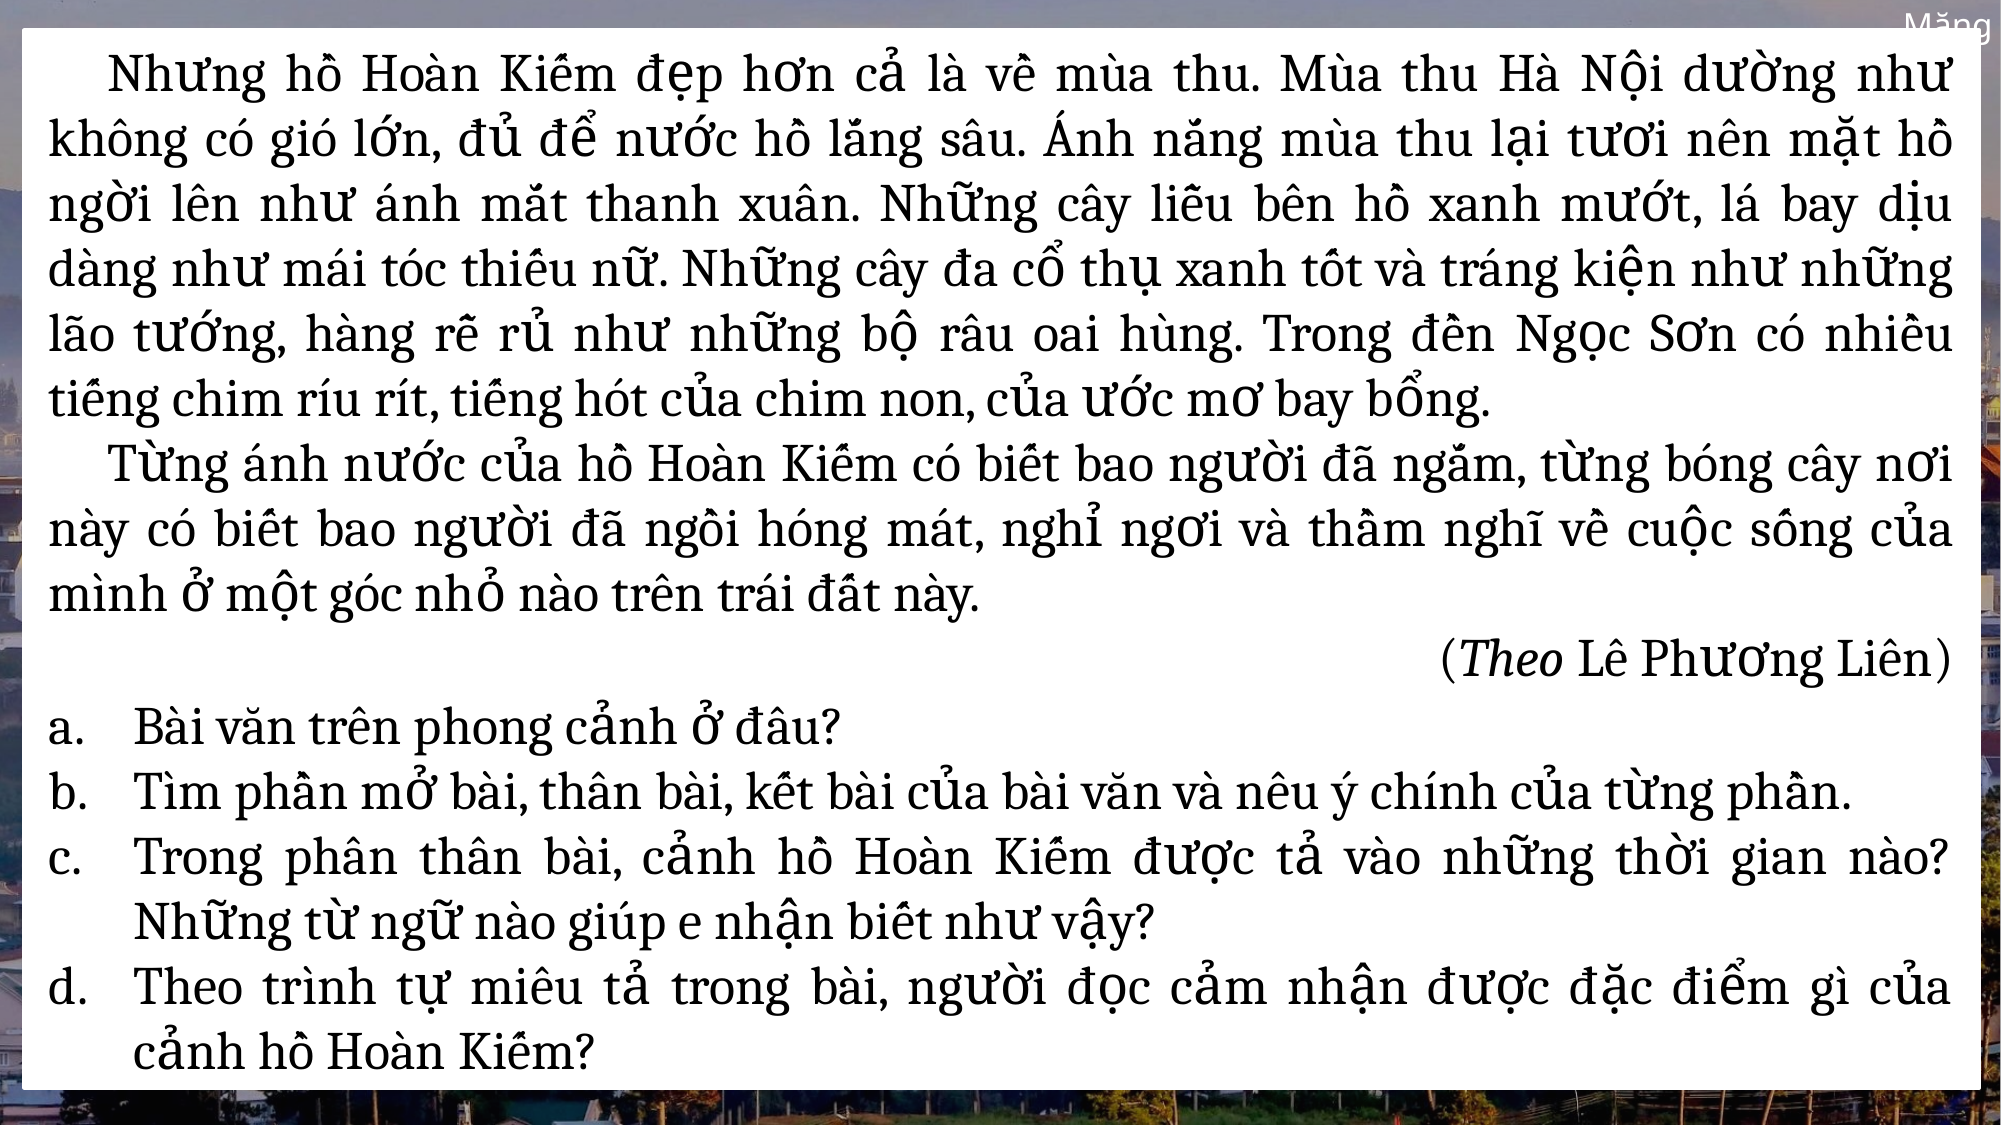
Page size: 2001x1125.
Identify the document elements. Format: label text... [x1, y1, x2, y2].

picture [0, 0, 2001, 1125]
text_box Nhưng hồ Hoàn Kiếm đẹp hơn cả là về mùa thu. Mùa thu Hà Nội dường như không có gió lớn, đủ để nước hồ lắng sâu. Ánh nắng mùa thu lại tươi nên mặt hồ ngời lên như ánh mắt thanh xuân. Những cây liễu bên hồ xanh mướt, lá bay dịu dàng như mái tóc thiếu nữ. Những cây đa cổ thụ xanh tốt và tráng kiện như những lão tướng, hàng rễ rủ như những bộ râu oai hùng. Trong đền Ngọc Sơn có nhiều tiếng chim ríu rít, tiếng hót của chim non, của ước mơ bay bổng. Từng ánh nước của hồ Hoàn Kiếm có biết bao người đã ngắm, từng bóng cây nơi này có biết bao người đã ngồi hóng mát, nghỉ ngơi và thầm nghĩ về cuộc sống của mình ở một góc nhỏ nào trên trái đất này. (Theo Lê Phương Liên) [34, 30, 1969, 683]
text_box Bài văn trên phong cảnh ở đâu? Tìm phần mở bài, thân bài, kết bài của bài văn và nêu ý chính của từng phần. Trong phân thân bài, cảnh hồ Hoàn Kiếm được tả vào những thời gian nào? Những từ ngữ nào giúp e nhận biết như vậy? Theo trình tự miêu tả trong bài, người đọc cảm nhận được đặc điểm gì của cảnh hồ Hoàn Kiếm? [34, 683, 1969, 1088]
